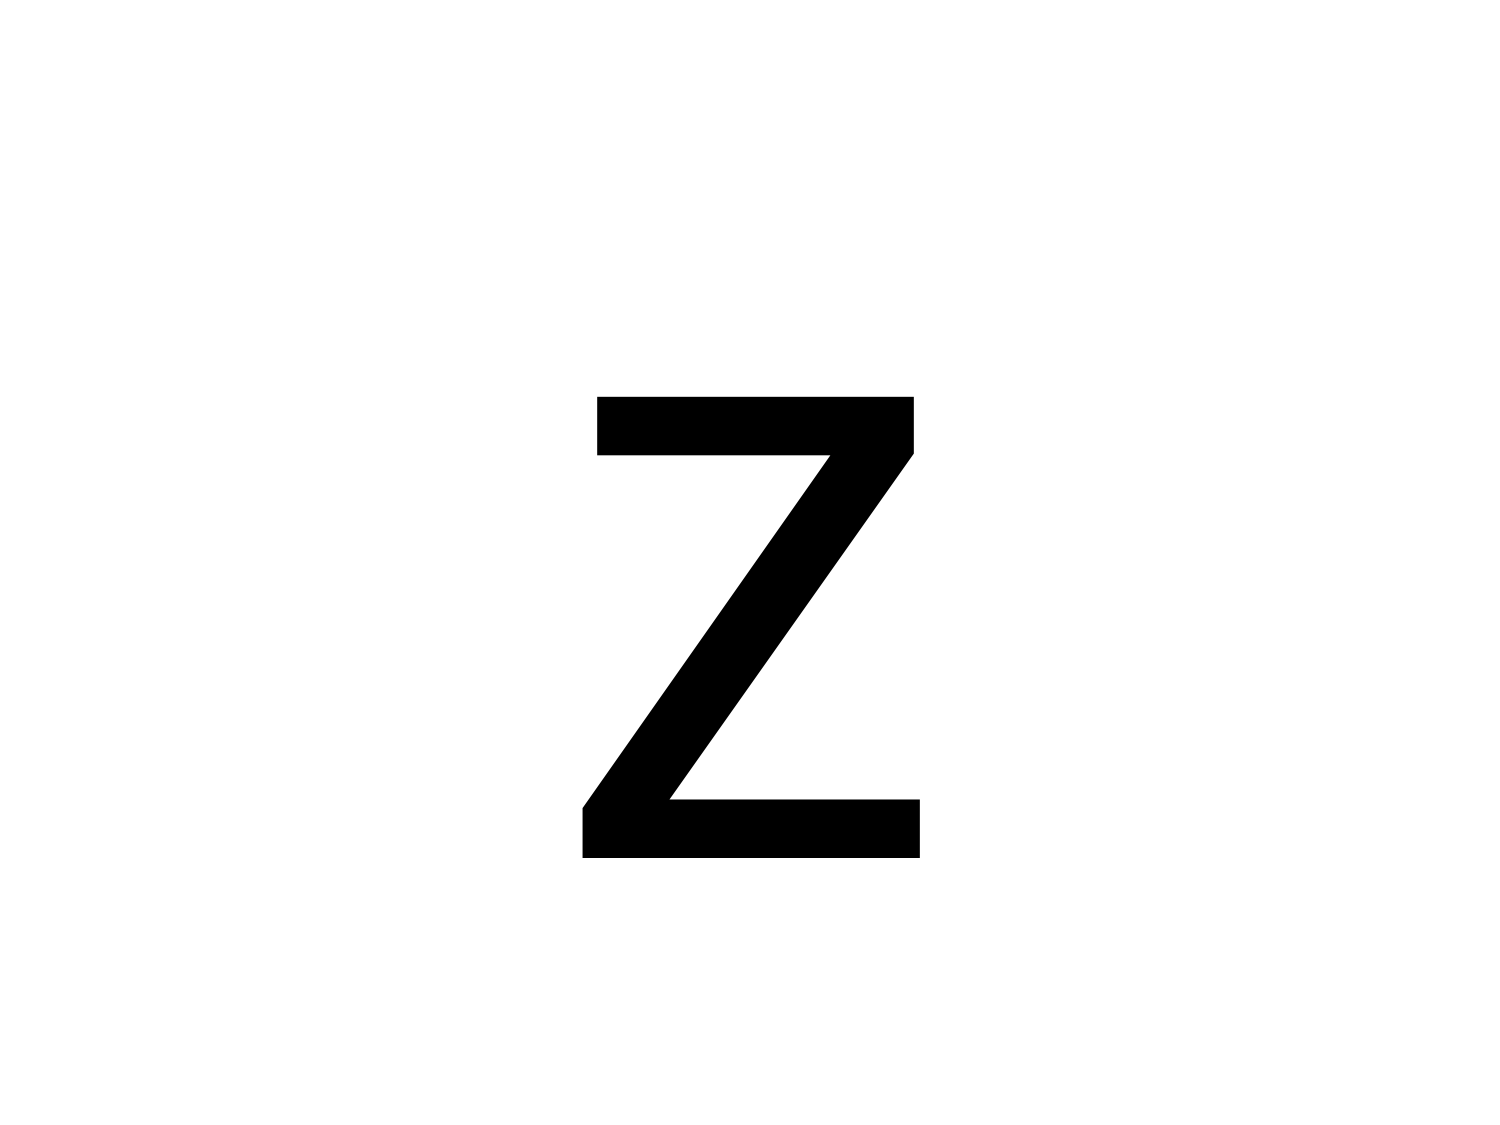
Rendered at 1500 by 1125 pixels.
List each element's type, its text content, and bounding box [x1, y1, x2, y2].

title z [76, 420, 1427, 609]
